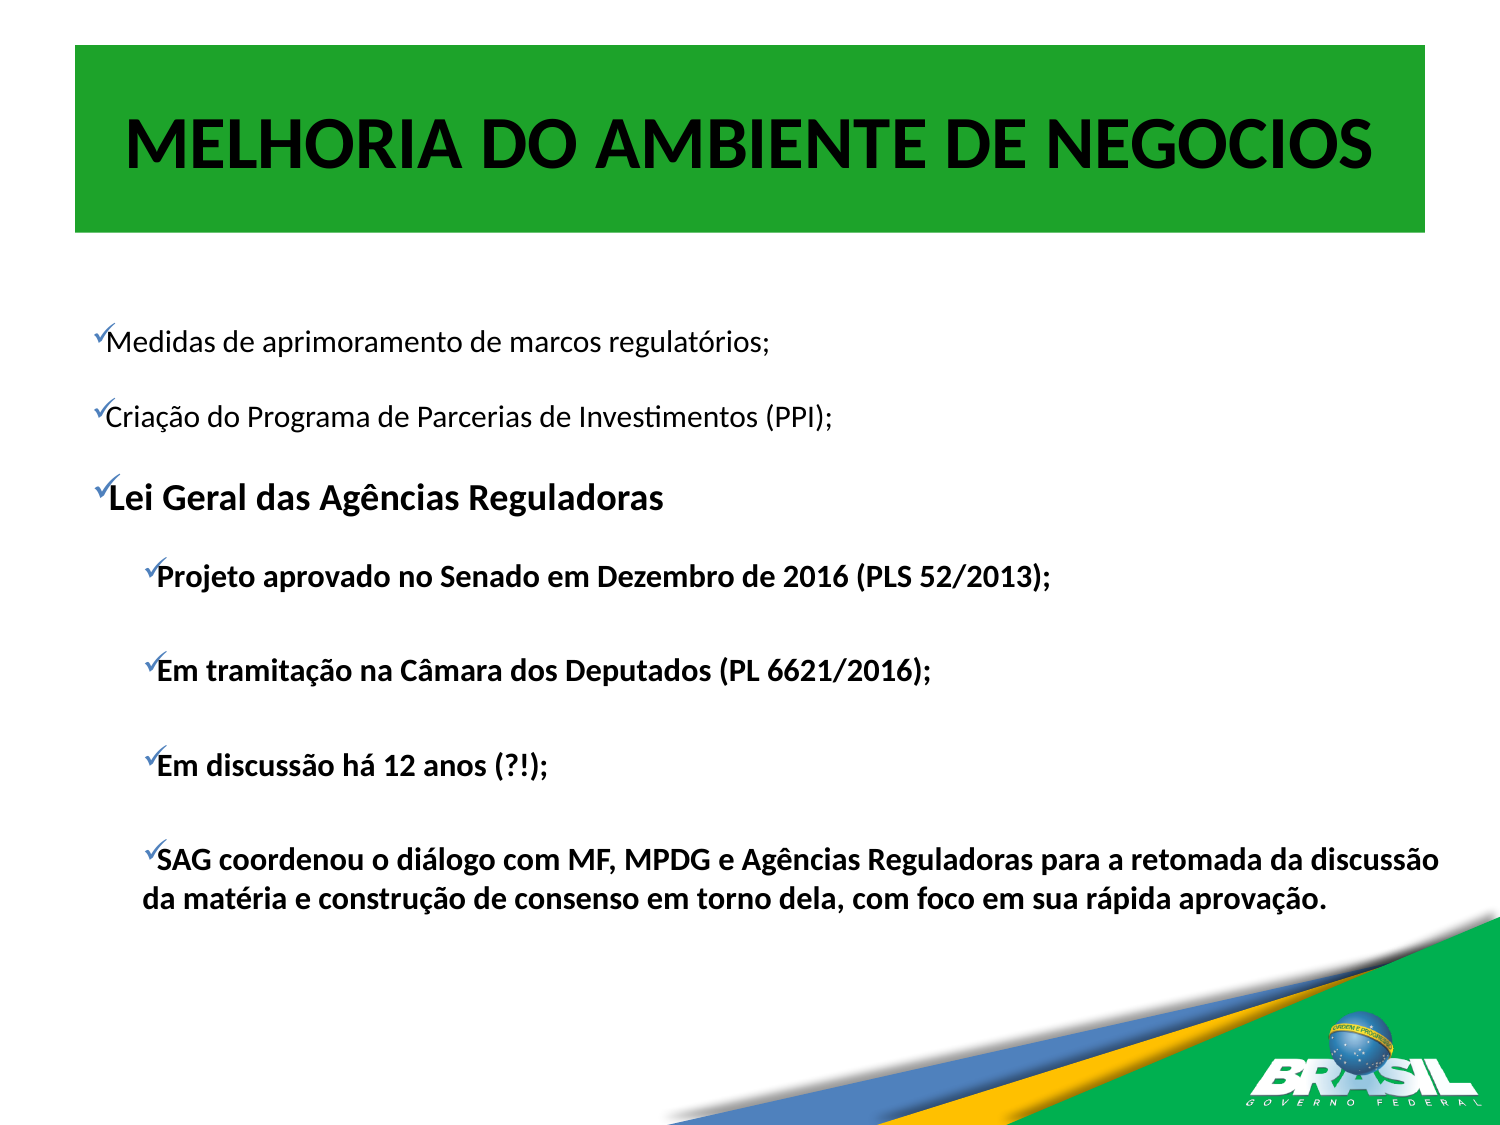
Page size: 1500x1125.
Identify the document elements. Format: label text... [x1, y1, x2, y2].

picture [1246, 1011, 1482, 1106]
list Medidas de aprimoramento de marcos regulatórios; Criação do Programa de Parcerias de Investimentos (PPI); Lei Geral das Agências Reguladoras Projeto aprovado no Senado em Dezembro de 2016 (PLS 52/2013); Em tramitação na Câmara dos Deputados (PL 6621/2016); Em discussão há 12 anos (?!); SAG coordenou o diálogo com MF, MPDG e Agências Reguladoras para a retomada da discussão da matéria e construção de consenso em torno dela, com foco em sua rápida aprovação. [76, 243, 1459, 1071]
title MELHORIA DO AMBIENTE DE NEGOCIOS [75, 45, 1425, 233]
